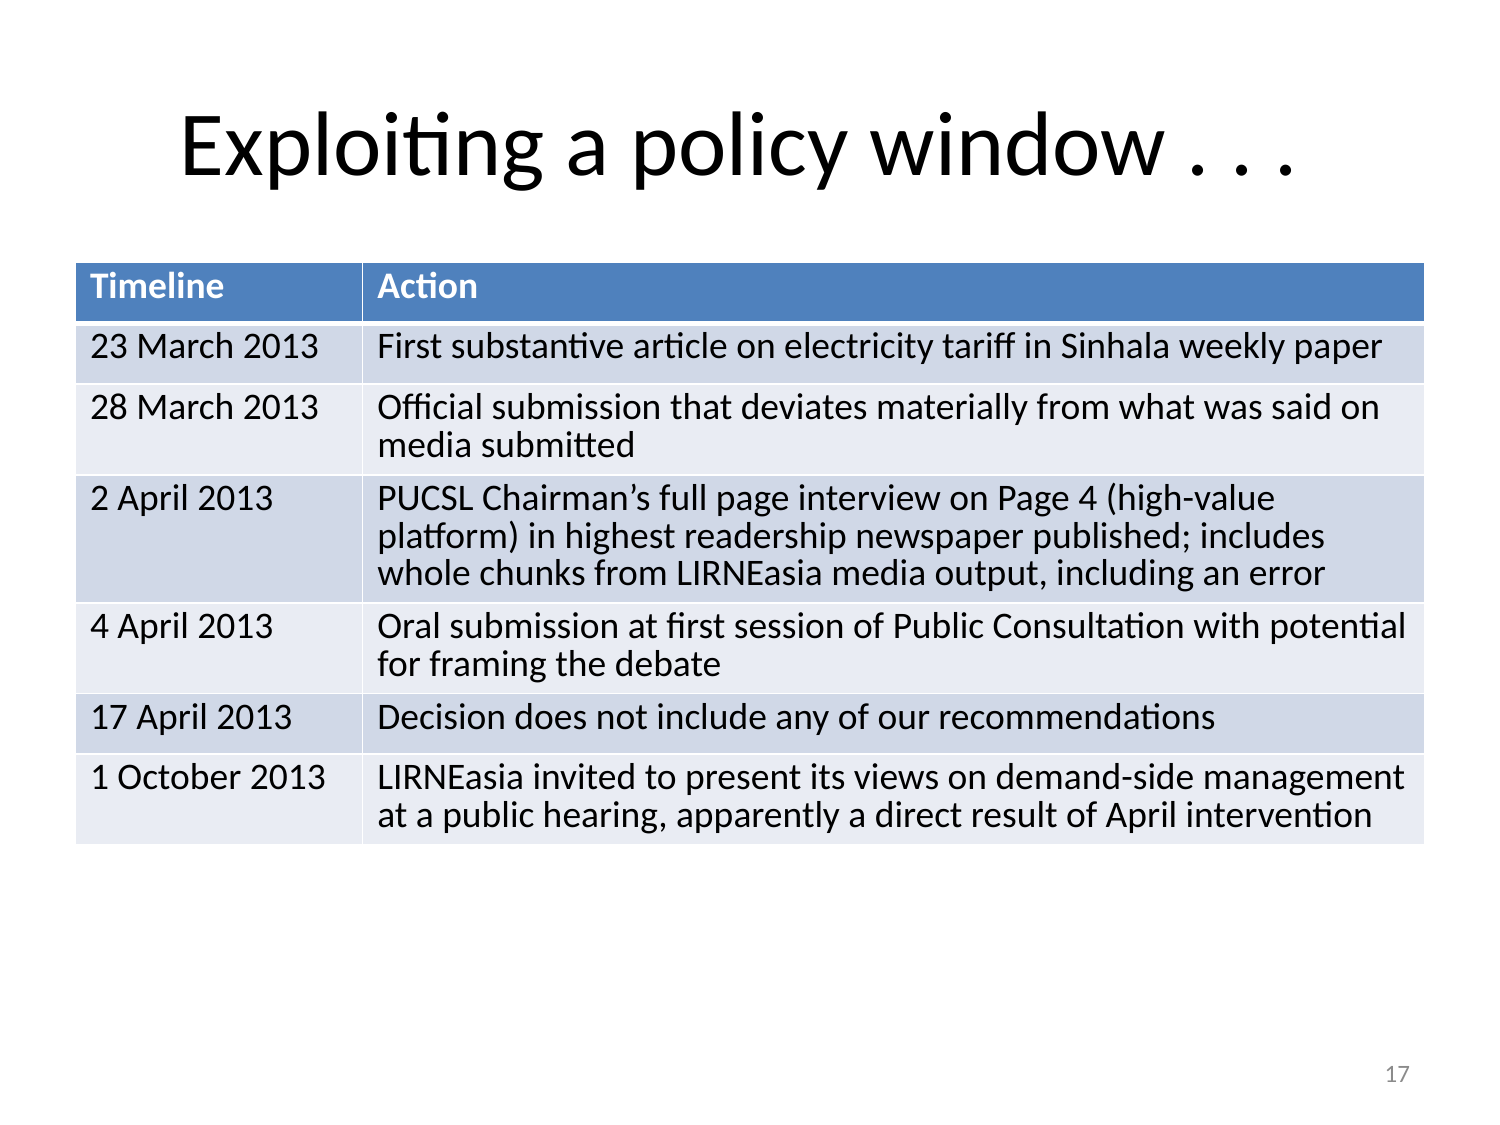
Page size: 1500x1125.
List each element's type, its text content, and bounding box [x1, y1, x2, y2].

title Exploiting a policy window . . . [75, 45, 1425, 233]
table_cell 4 April 2013 [76, 604, 362, 693]
table_cell First substantive article on electricity tariff in Sinhala weekly paper [363, 326, 1424, 383]
table_cell Official submission that deviates materially from what was said on media submitted [363, 385, 1424, 474]
table_cell 2 April 2013 [76, 476, 362, 602]
table_cell 28 March 2013 [76, 385, 362, 474]
table_cell Decision does not include any of our recommendations [363, 694, 1424, 753]
slide_number 17 [1074, 1042, 1425, 1103]
table_header Timeline [76, 263, 362, 321]
table_cell 1 October 2013 [76, 755, 362, 844]
table_cell 17 April 2013 [76, 694, 362, 753]
table_cell PUCSL Chairman’s full page interview on Page 4 (high-value platform) in highest readership newspaper published; includes whole chunks from LIRNEasia media output, including an error [363, 476, 1424, 602]
table_header Action [363, 263, 1424, 321]
table_cell 23 March 2013 [76, 326, 362, 383]
table_cell LIRNEasia invited to present its views on demand-side management at a public hearing, apparently a direct result of April intervention [363, 755, 1424, 844]
table_cell Oral submission at first session of Public Consultation with potential for framing the debate [363, 604, 1424, 693]
